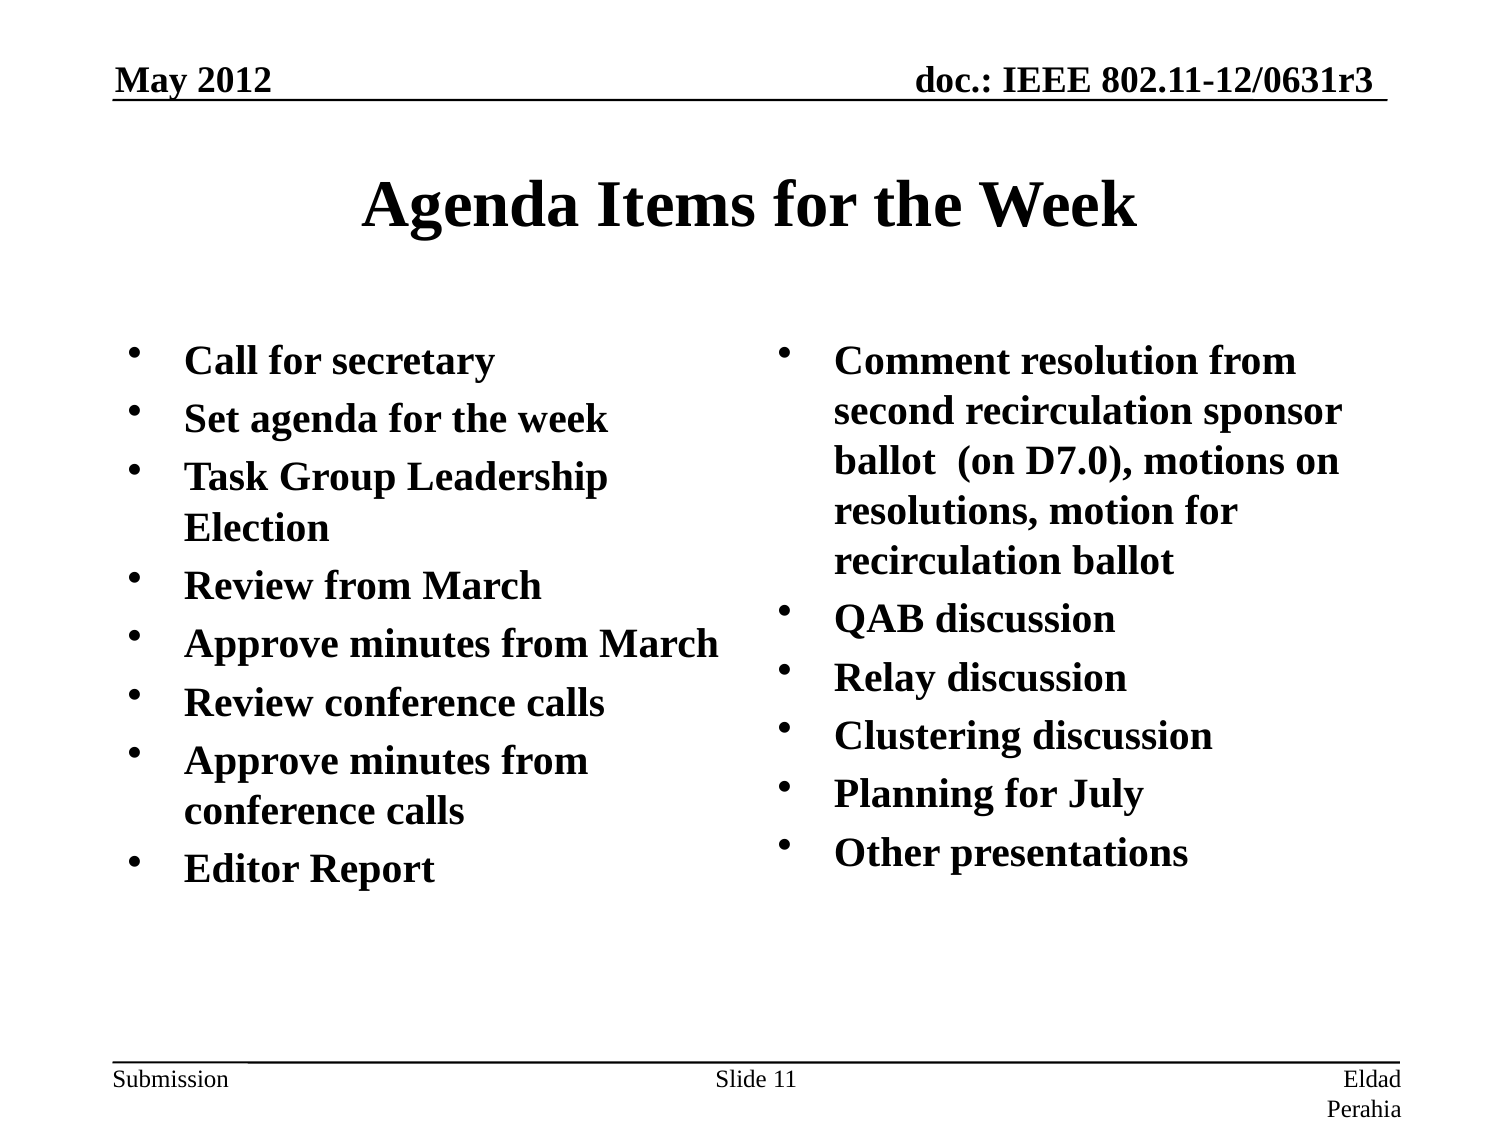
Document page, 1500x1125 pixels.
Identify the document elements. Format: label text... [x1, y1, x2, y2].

slide_number Slide 11 [712, 1061, 800, 1093]
list Comment resolution from second recirculation sponsor ballot (on D7.0), motions on resolutions, motion for recirculation ballot QAB discussion Relay discussion Clustering discussion Planning for July Other presentations [762, 324, 1388, 1001]
list Call for secretary Set agenda for the week Task Group Leadership Election Review from March Approve minutes from March Review conference calls Approve minutes from conference calls Editor Report [112, 324, 738, 1001]
text_box May 2012 [114, 54, 273, 100]
footer Eldad Perahia, Intel Corporation [1324, 1061, 1402, 1093]
title Agenda Items for the Week [112, 112, 1388, 288]
